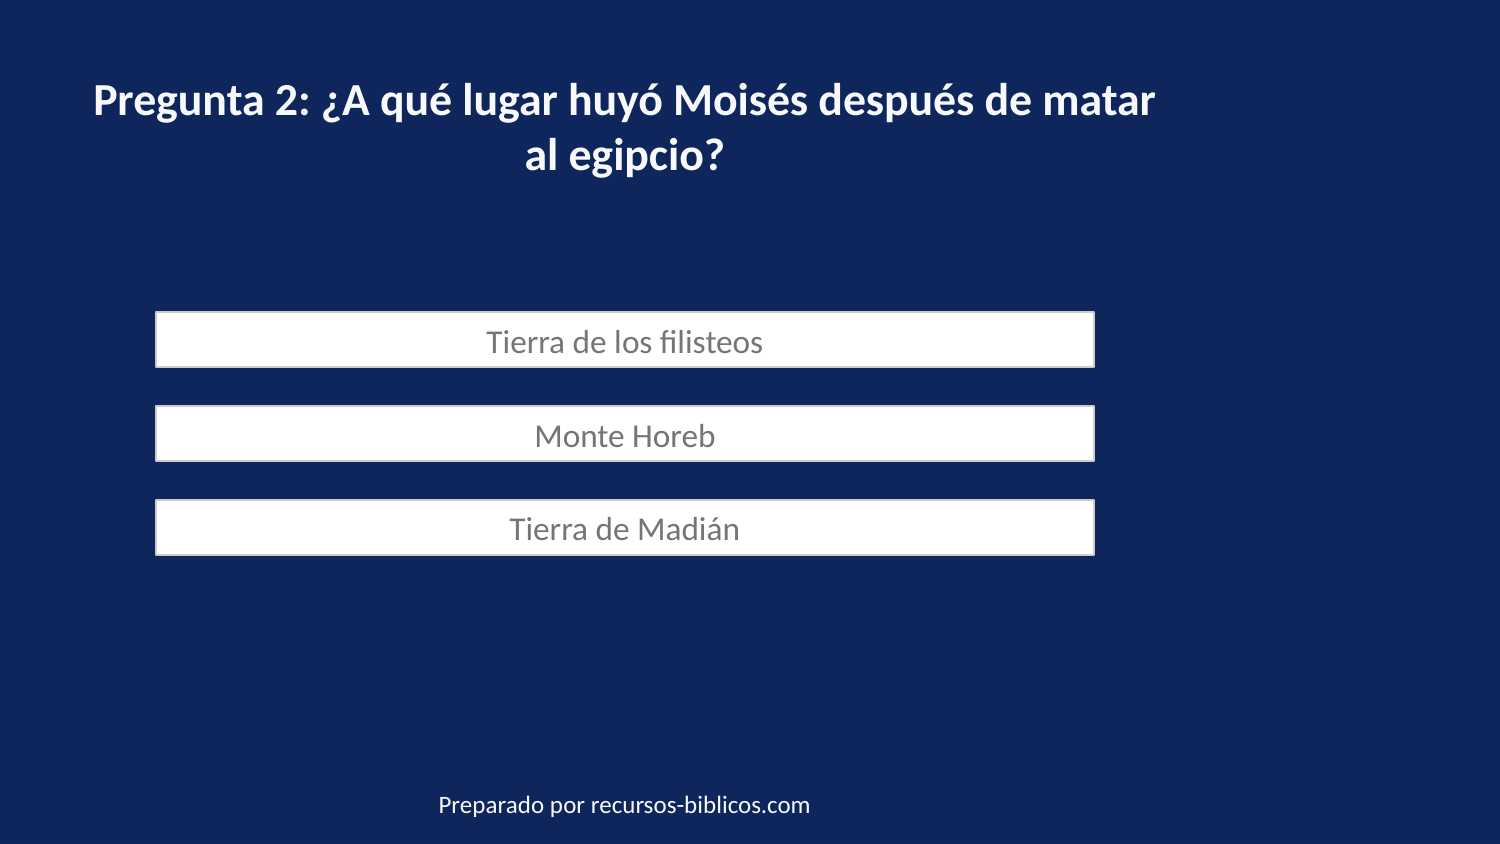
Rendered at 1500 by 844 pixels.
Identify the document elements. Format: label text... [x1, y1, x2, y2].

text_box Tierra de los filisteos [156, 312, 1094, 368]
text_box Preparado por recursos-biblicos.com [78, 781, 1172, 827]
text_box Monte Horeb [156, 406, 1094, 462]
text_box Tierra de Madián [156, 499, 1094, 555]
text_box Pregunta 2: ¿A qué lugar huyó Moisés después de matar al egipcio? [78, 62, 1172, 188]
